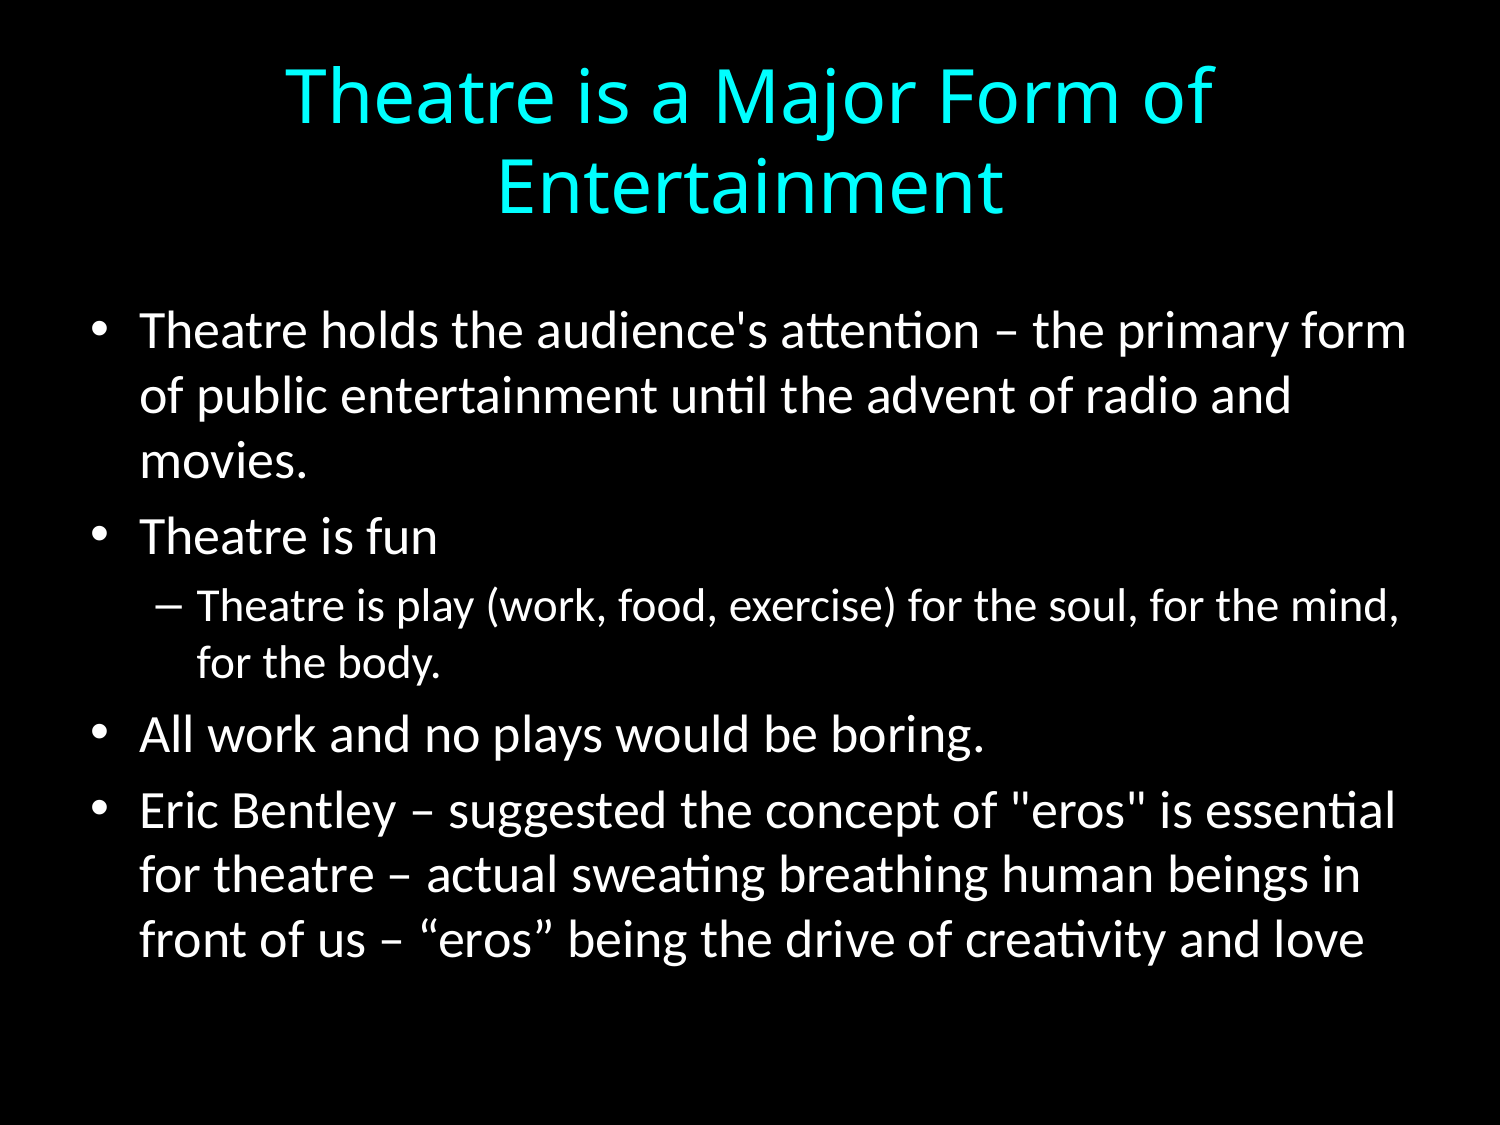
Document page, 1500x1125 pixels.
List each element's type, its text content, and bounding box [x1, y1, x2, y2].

list Theatre holds the audience's attention – the primary form of public entertainment until the advent of radio and movies. Theatre is fun Theatre is play (work, food, exercise) for the soul, for the mind, for the body. All work and no plays would be boring. Eric Bentley – suggested the concept of "eros" is essential for theatre – actual sweating breathing human beings in front of us – “eros” being the drive of creativity and love [75, 287, 1425, 1030]
title Theatre is a Major Form of Entertainment [75, 45, 1425, 233]
